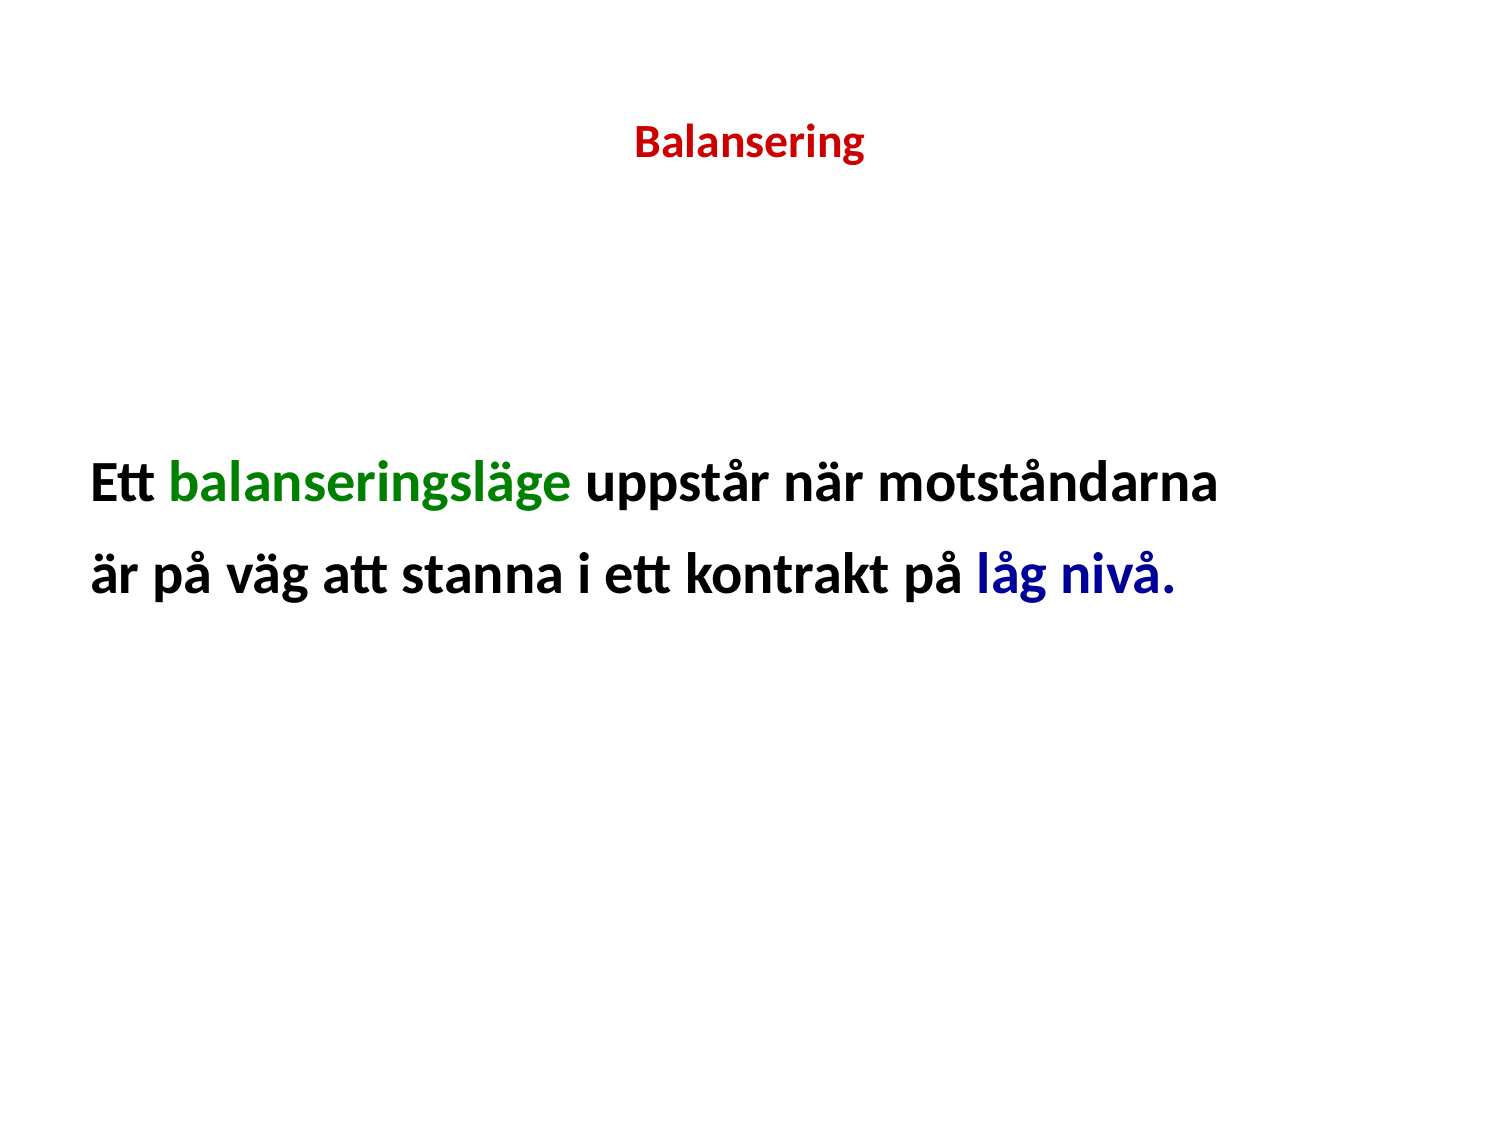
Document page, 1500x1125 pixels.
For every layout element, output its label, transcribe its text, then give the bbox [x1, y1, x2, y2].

title Balansering [75, 45, 1425, 233]
list Ett balanseringsläge uppstår när motståndarna är på väg att stanna i ett kontrakt på låg nivå. [75, 262, 1425, 1005]
